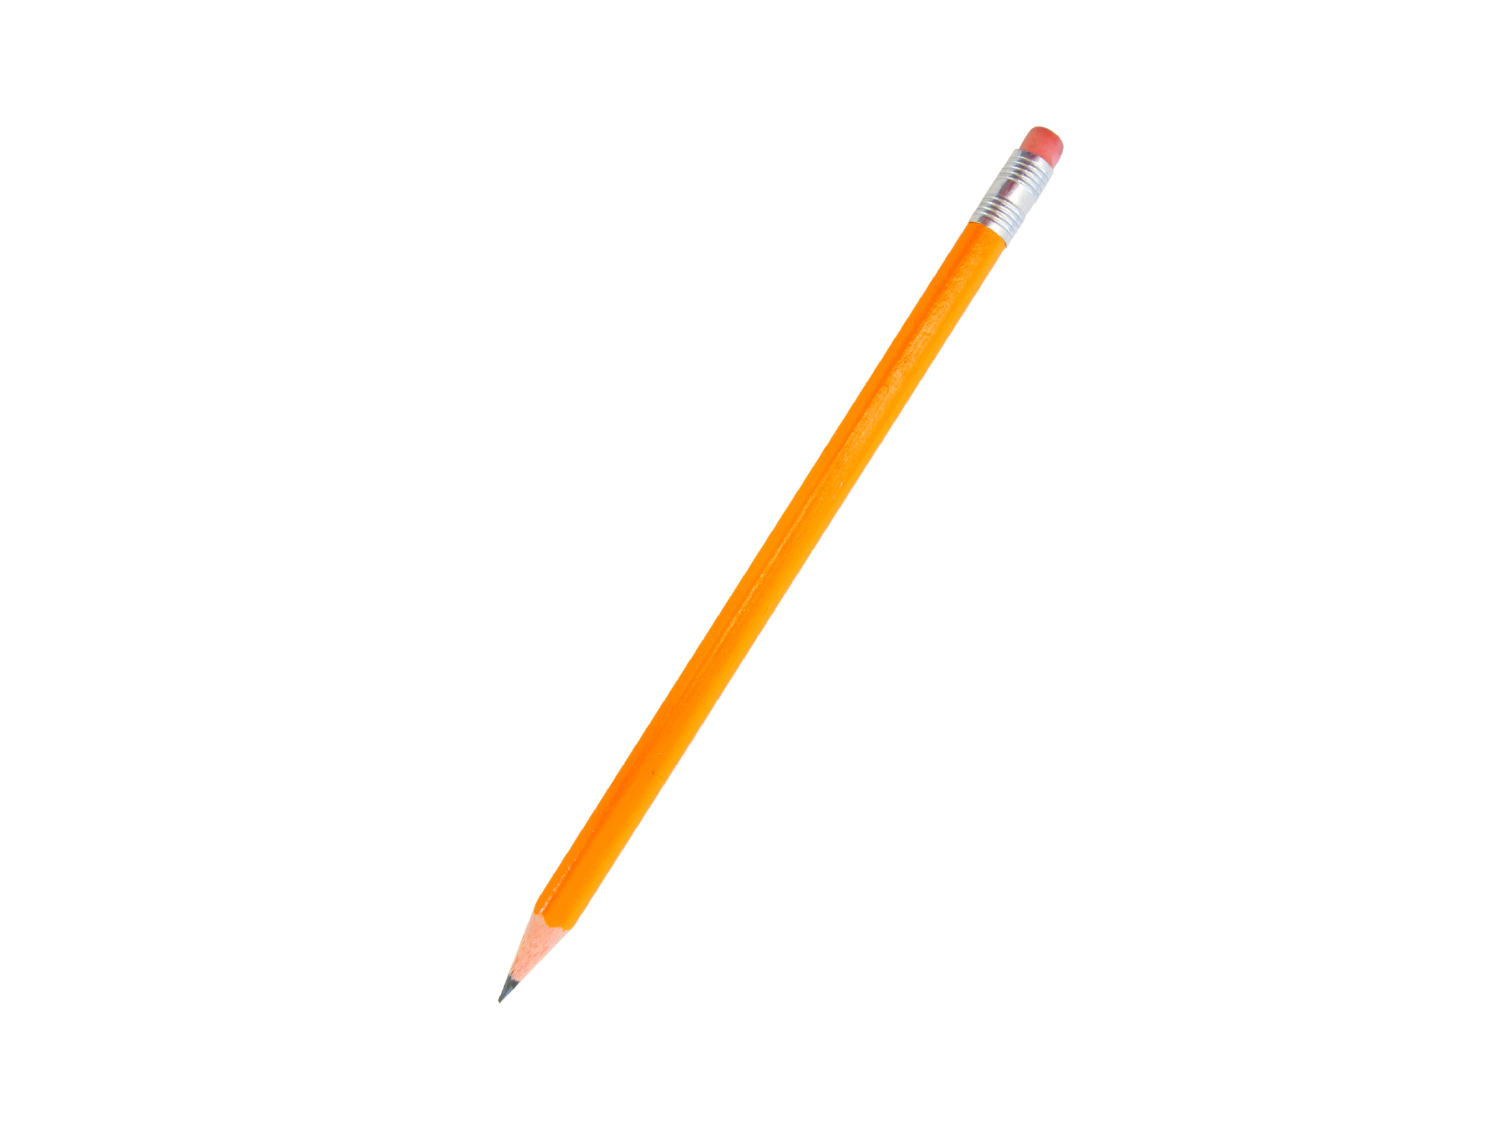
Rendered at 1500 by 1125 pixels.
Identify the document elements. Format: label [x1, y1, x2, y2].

picture [432, 62, 1125, 1101]
